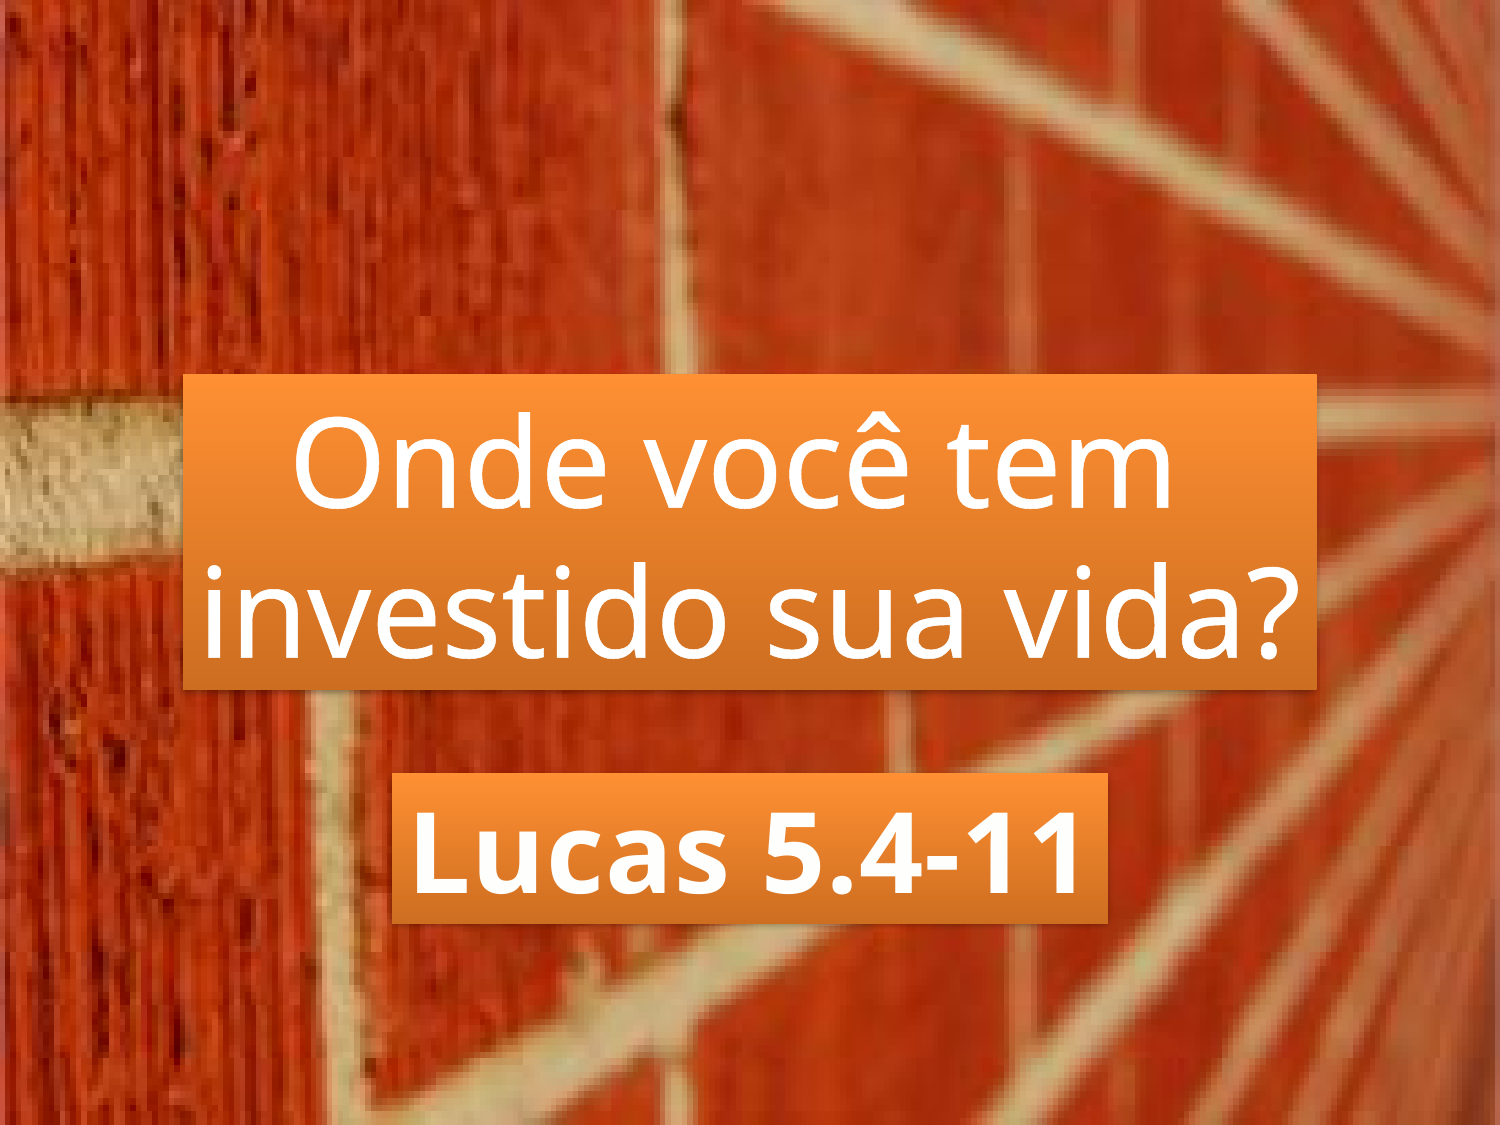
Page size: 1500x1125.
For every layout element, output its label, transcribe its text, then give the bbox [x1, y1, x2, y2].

text_box Lucas 5.4-11 [392, 773, 1108, 924]
text_box Onde você tem investido sua vida? [183, 374, 1317, 690]
picture [0, 0, 1500, 1125]
